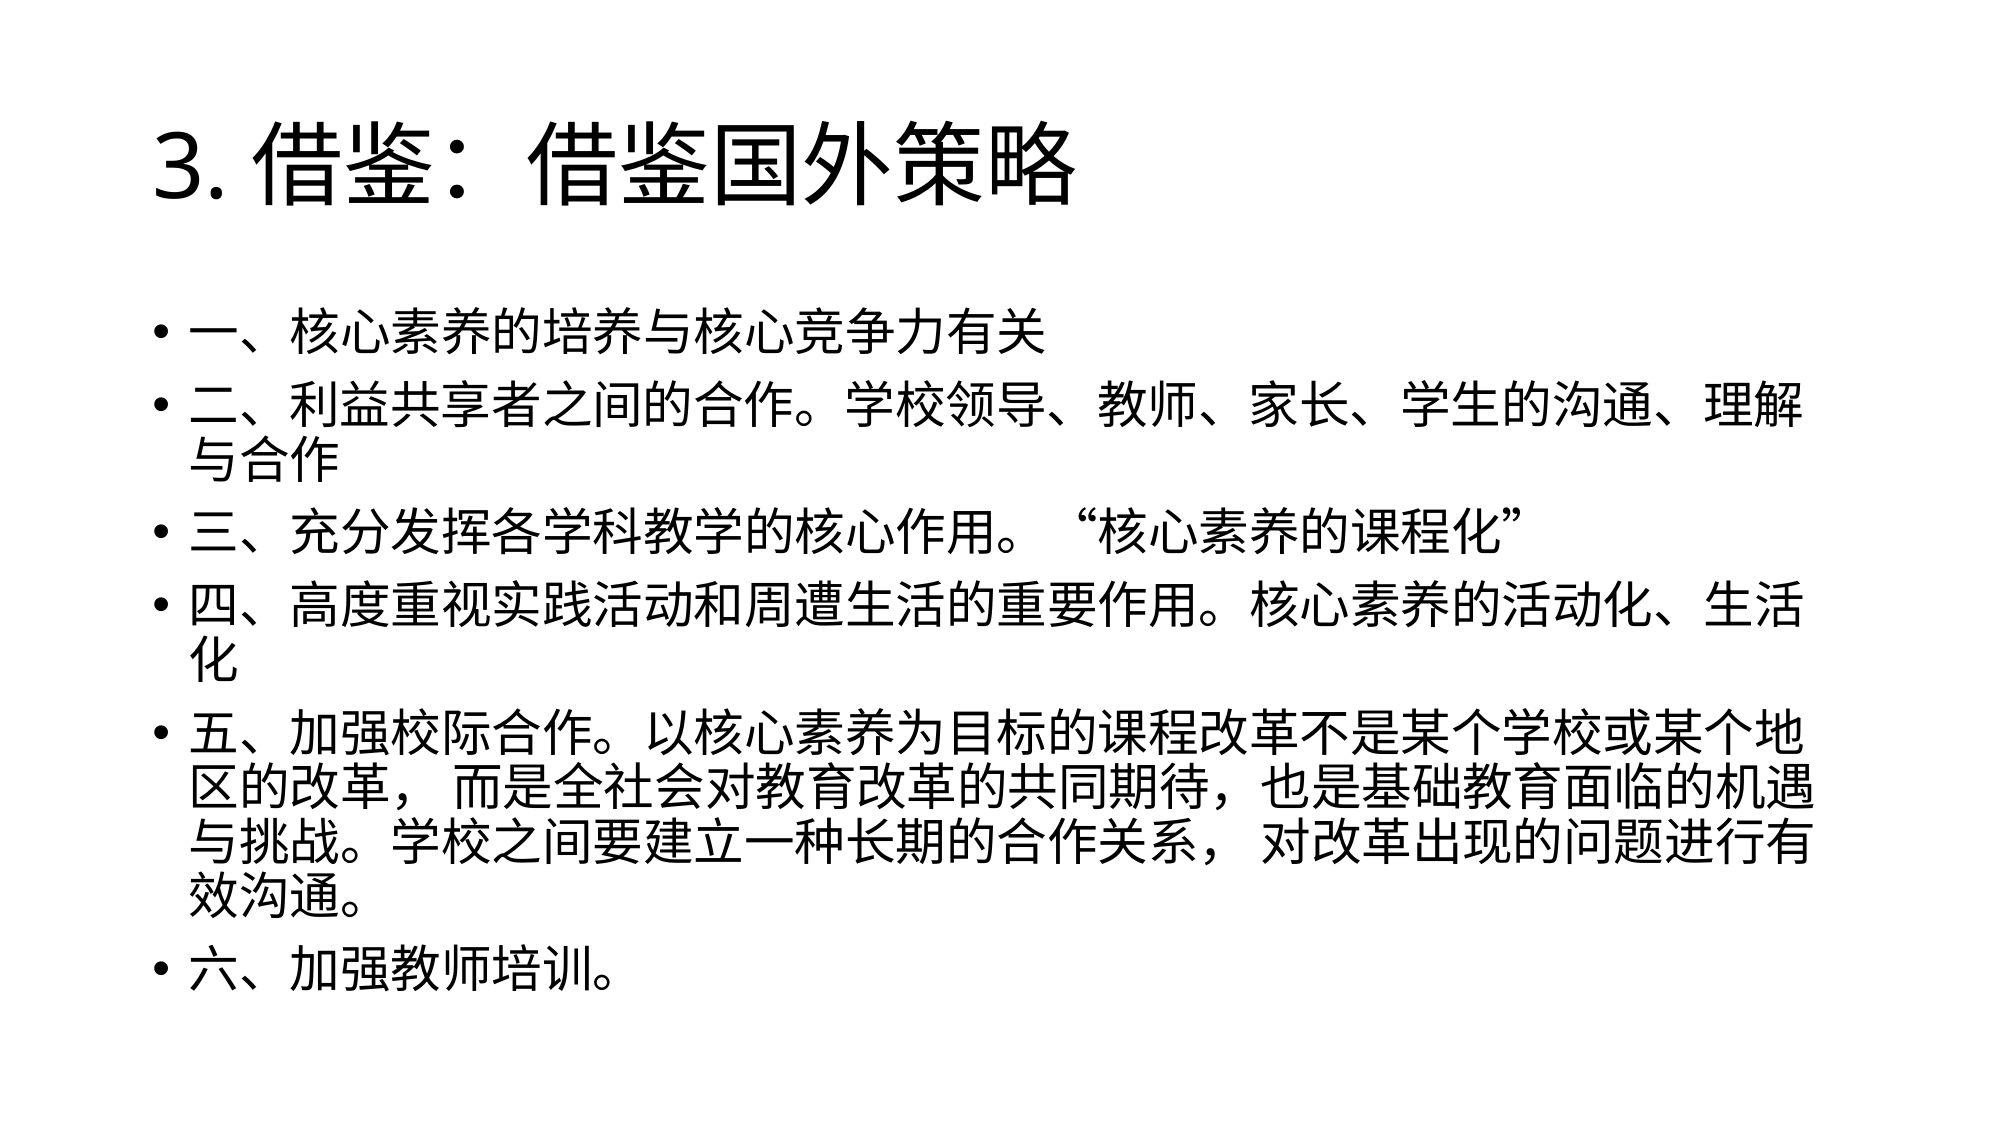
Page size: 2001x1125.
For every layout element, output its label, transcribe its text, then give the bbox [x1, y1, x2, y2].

list 一、核心素养的培养与核心竞争力有关 二、利益共享者之间的合作。学校领导、教师、家长、学生的沟通、理解与合作 三、充分发挥各学科教学的核心作用。“核心素养的课程化” 四、高度重视实践活动和周遭生活的重要作用。核心素养的活动化、生活化 五、加强校际合作。以核心素养为目标的课程改革不是某个学校或某个地区的改革， 而是全社会对教育改革的共同期待，也是基础教育面临的机遇与挑战。学校之间要建立一种长期的合作关系， 对改革出现的问题进行有效沟通。 六、加强教师培训。 [137, 299, 1863, 1014]
title 3.借鉴：借鉴国外策略 [137, 59, 1863, 278]
